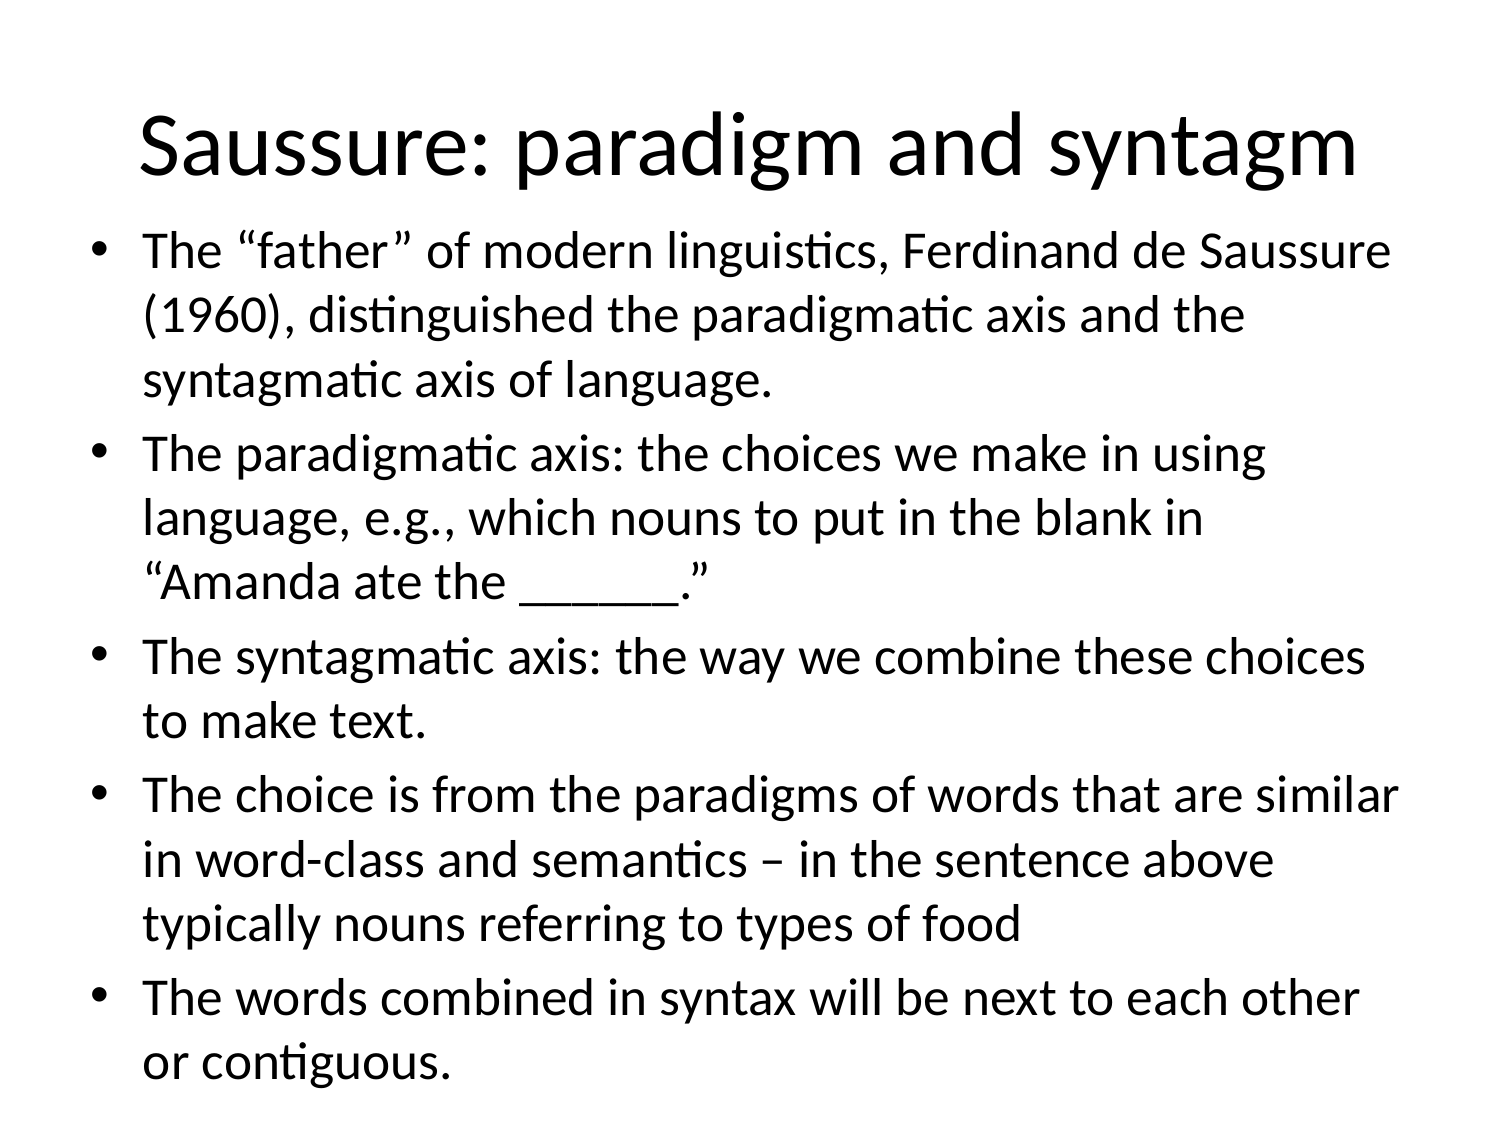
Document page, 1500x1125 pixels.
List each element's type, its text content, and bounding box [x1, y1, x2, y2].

title Saussure: paradigm and syntagm [75, 45, 1425, 208]
list The “father” of modern linguistics, Ferdinand de Saussure (1960), distinguished the paradigmatic axis and the syntagmatic axis of language. The paradigmatic axis: the choices we make in using language, e.g., which nouns to put in the blank in “Amanda ate the ______.” The syntagmatic axis: the way we combine these choices to make text. The choice is from the paradigms of words that are similar in word-class and semantics – in the sentence above typically nouns referring to types of food The words combined in syntax will be next to each other or contiguous. [75, 208, 1425, 1106]
